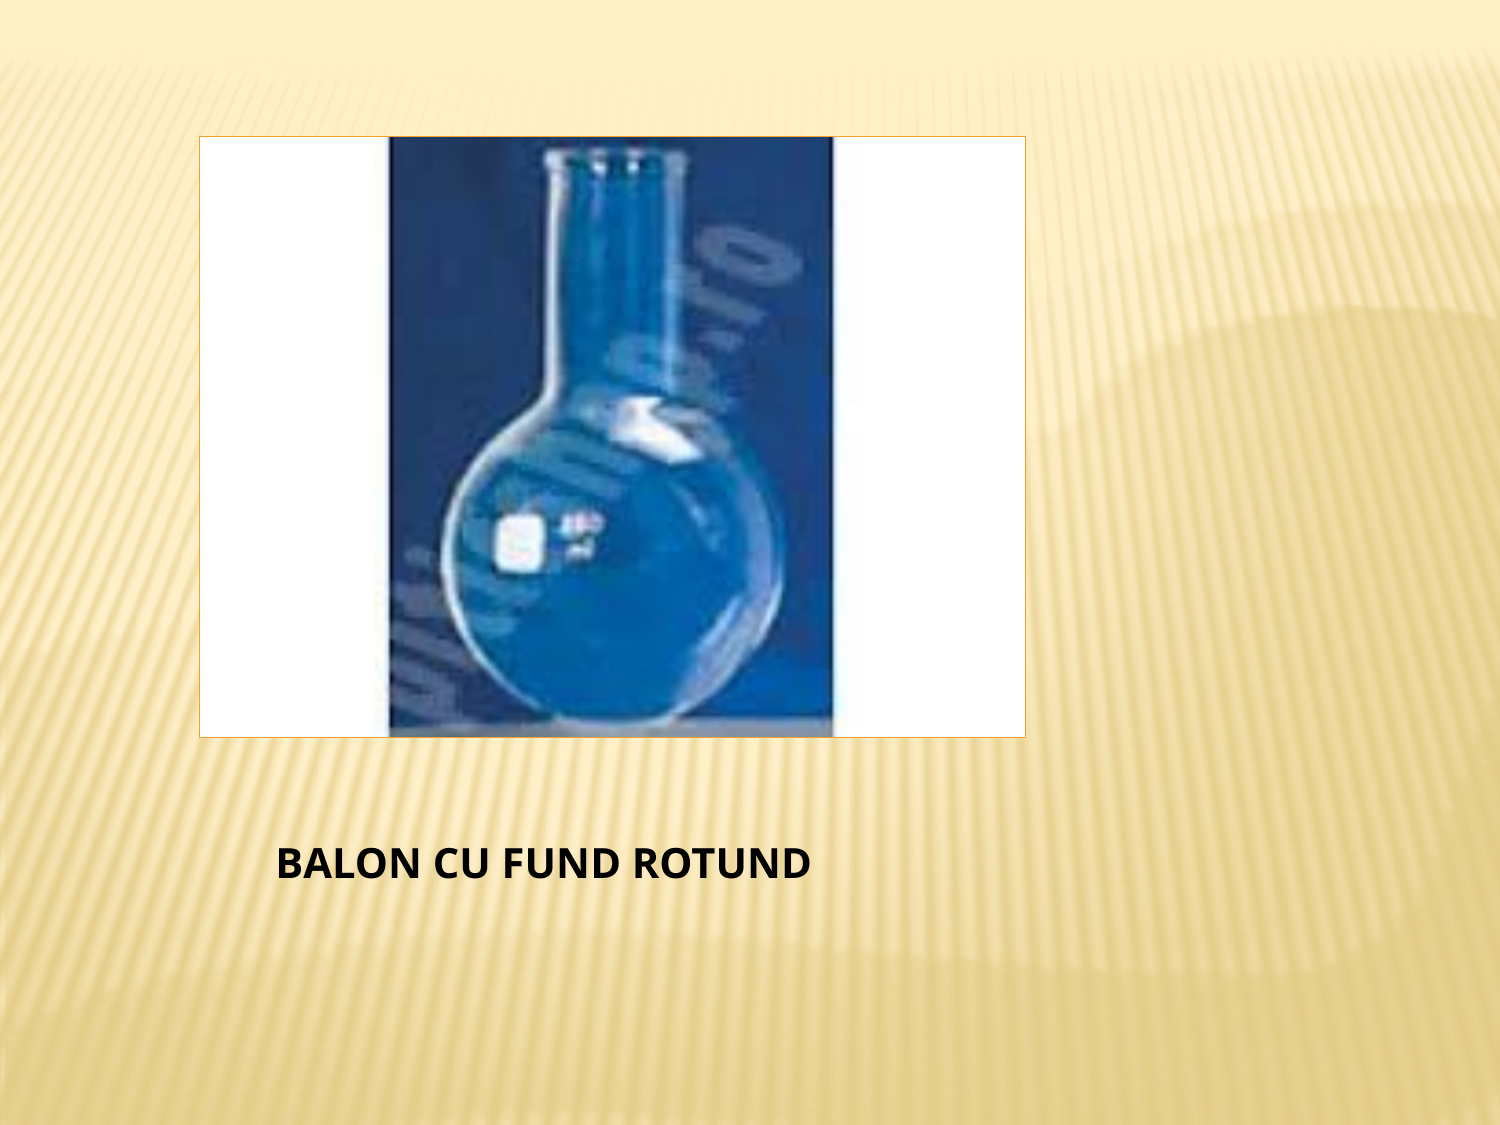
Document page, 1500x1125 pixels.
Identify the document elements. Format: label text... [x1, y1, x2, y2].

title Balon cu fund rotund [62, 819, 1025, 905]
picture [199, 137, 1026, 738]
